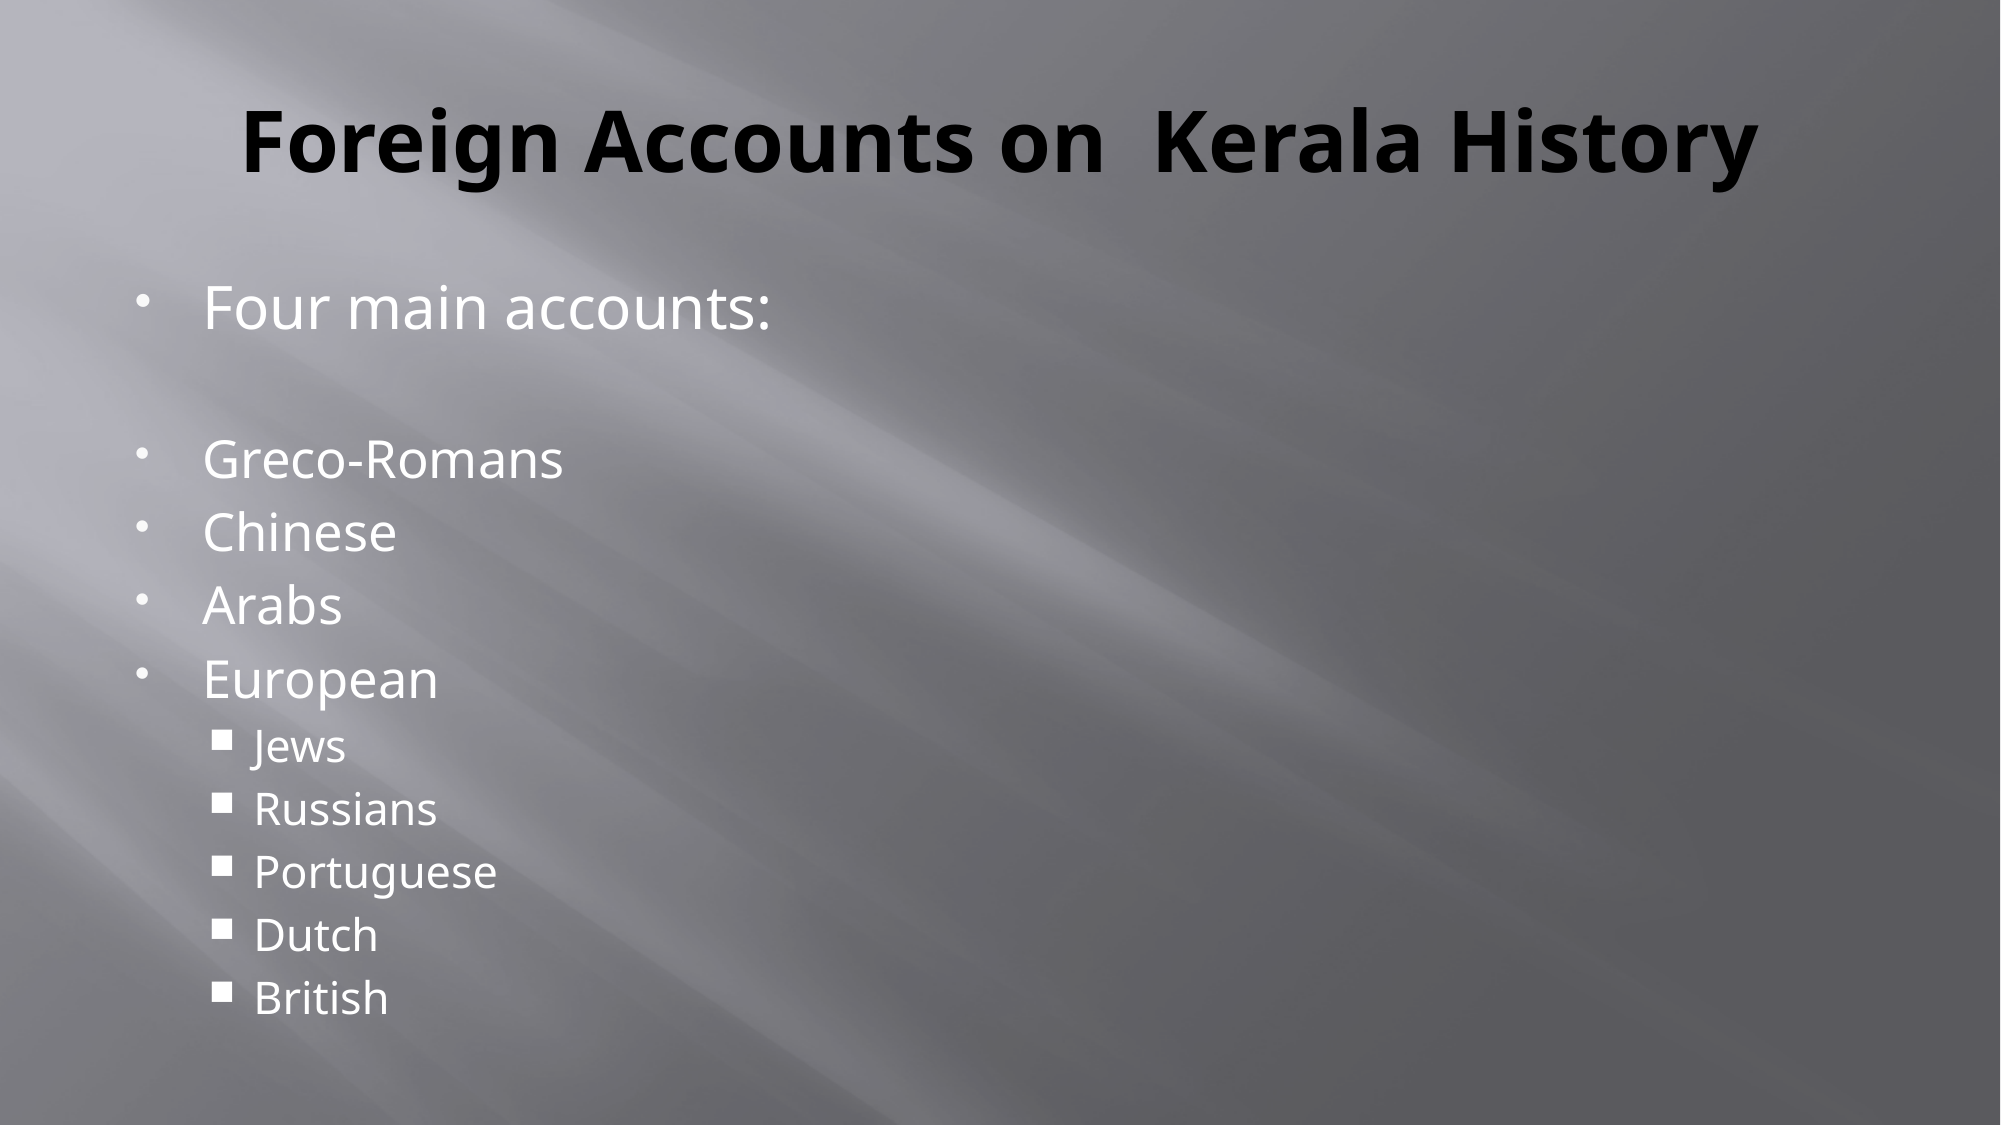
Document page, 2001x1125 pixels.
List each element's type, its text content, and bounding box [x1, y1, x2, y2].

title Foreign Accounts on Kerala History [99, 45, 1900, 233]
list Four main accounts: Greco-Romans Chinese Arabs European Jews Russians Portuguese Dutch British [99, 262, 1900, 1035]
